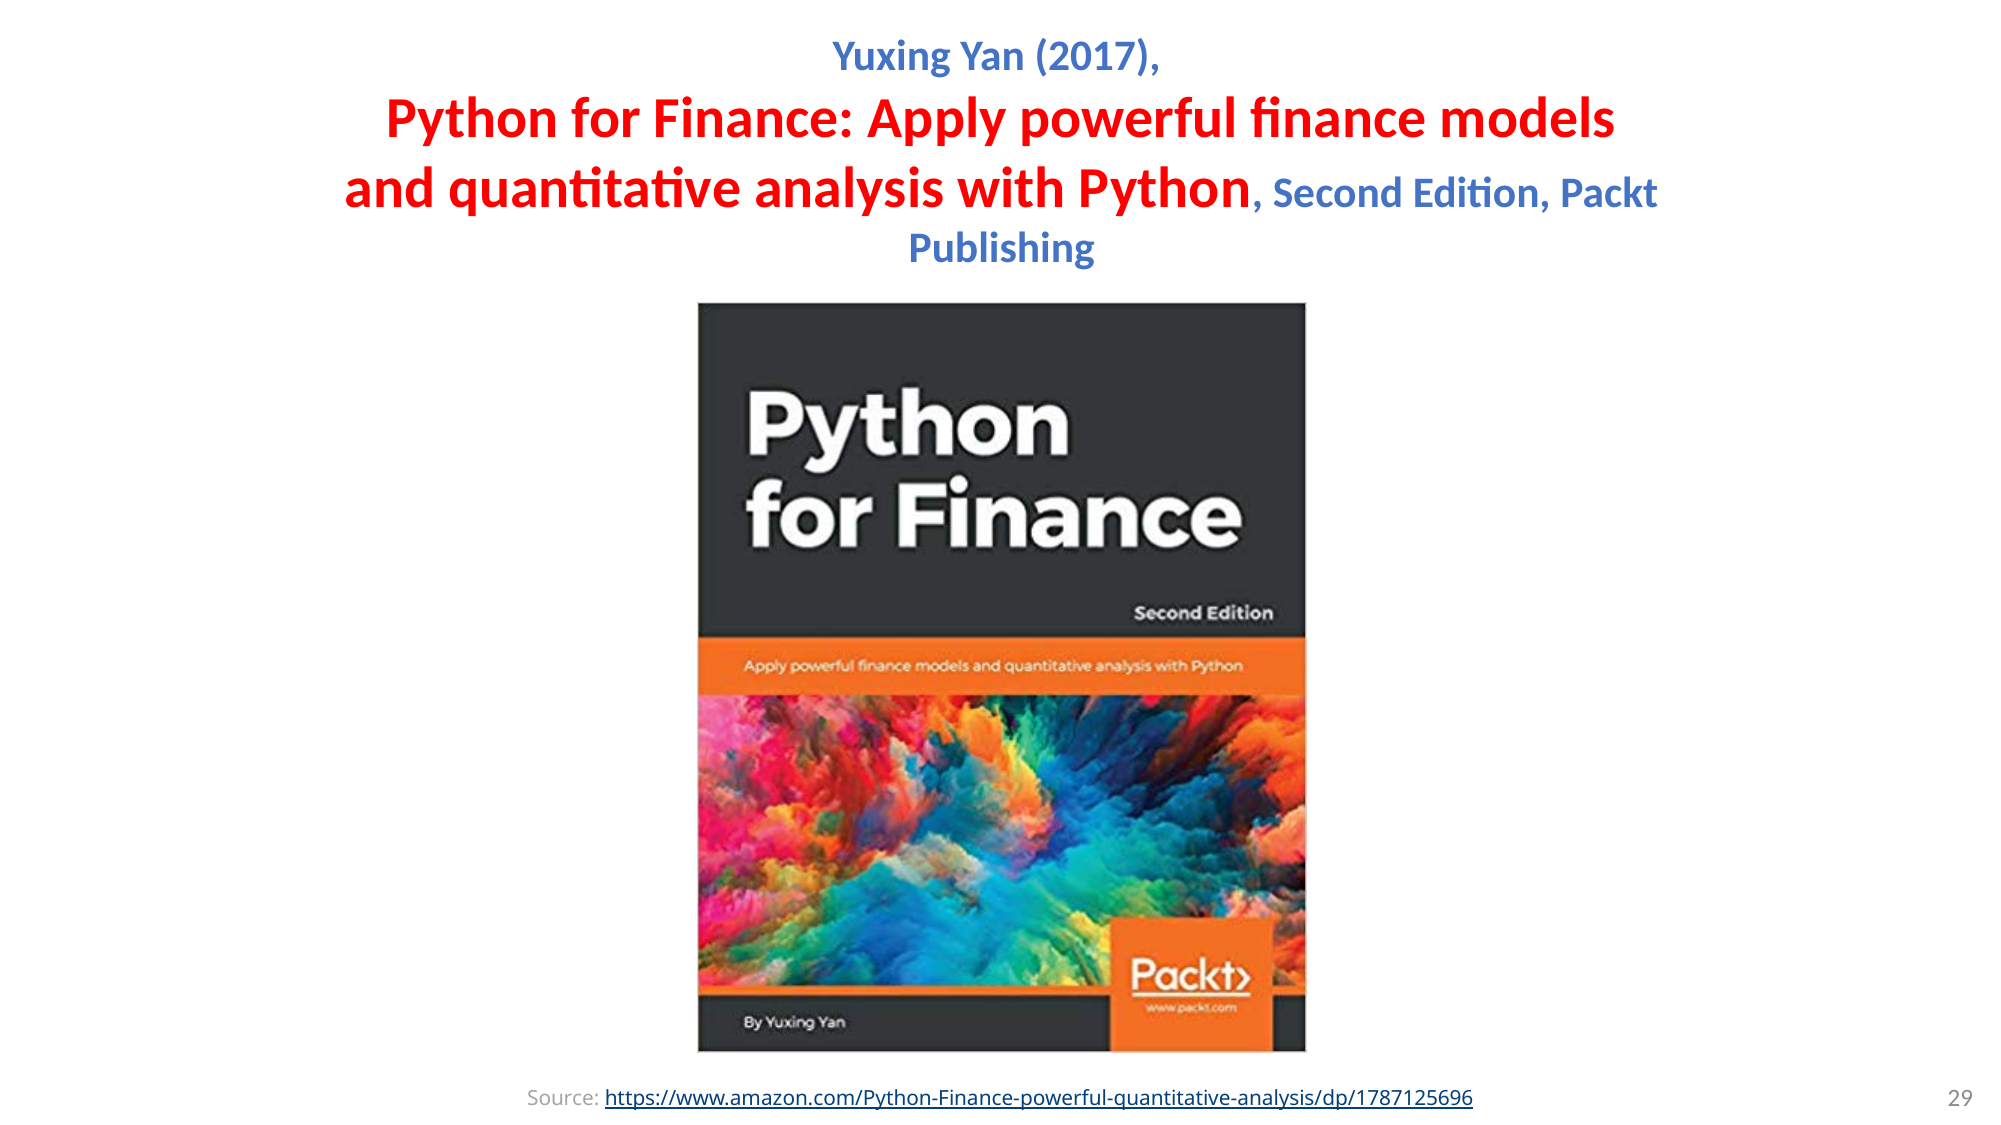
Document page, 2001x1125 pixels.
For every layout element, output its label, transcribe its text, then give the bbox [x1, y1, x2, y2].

slide_number 29 [1830, 1076, 1989, 1116]
title Yuxing Yan (2017), Python for Finance: Apply powerful finance models and quantitative analysis with Python, Second Edition, Packt Publishing [326, 19, 1677, 279]
picture [697, 302, 1307, 1053]
text_box Source: https://www.amazon.com/Python-Finance-powerful-quantitative-analysis/dp/1787125696 [359, 1077, 1641, 1121]
